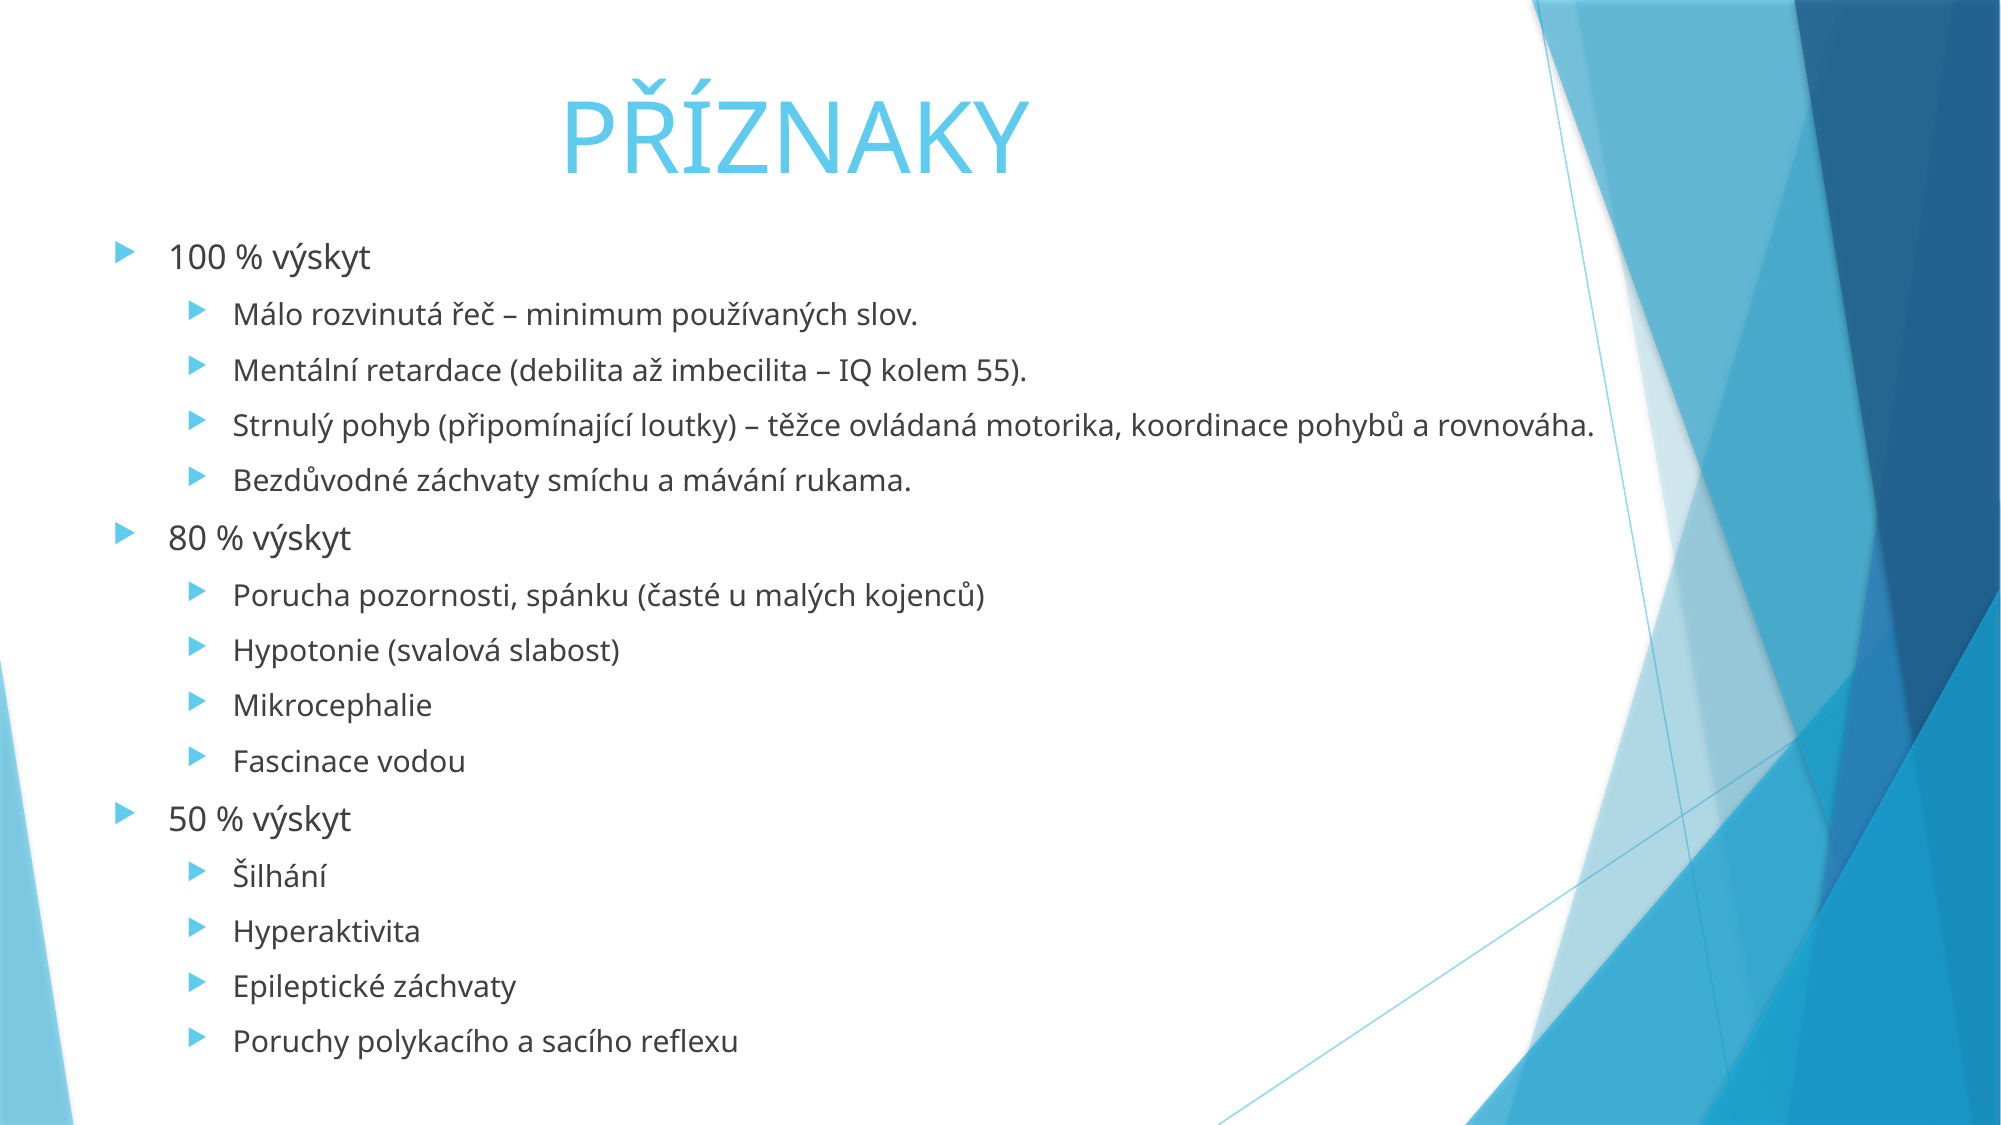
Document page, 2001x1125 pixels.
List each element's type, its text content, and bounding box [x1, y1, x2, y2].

list 100 % výskyt Málo rozvinutá řeč – minimum používaných slov. Mentální retardace (debilita až imbecilita – IQ kolem 55). Strnulý pohyb (připomínající loutky) – těžce ovládaná motorika, koordinace pohybů a rovnováha. Bezdůvodné záchvaty smíchu a mávání rukama. 80 % výskyt Porucha pozornosti, spánku (časté u malých kojenců) Hypotonie (svalová slabost) Mikrocephalie Fascinace vodou 50 % výskyt Šilhání Hyperaktivita Epileptické záchvaty Poruchy polykacího a sacího reflexu [97, 228, 1614, 1098]
title PŘÍZNAKY [67, 36, 1522, 231]
